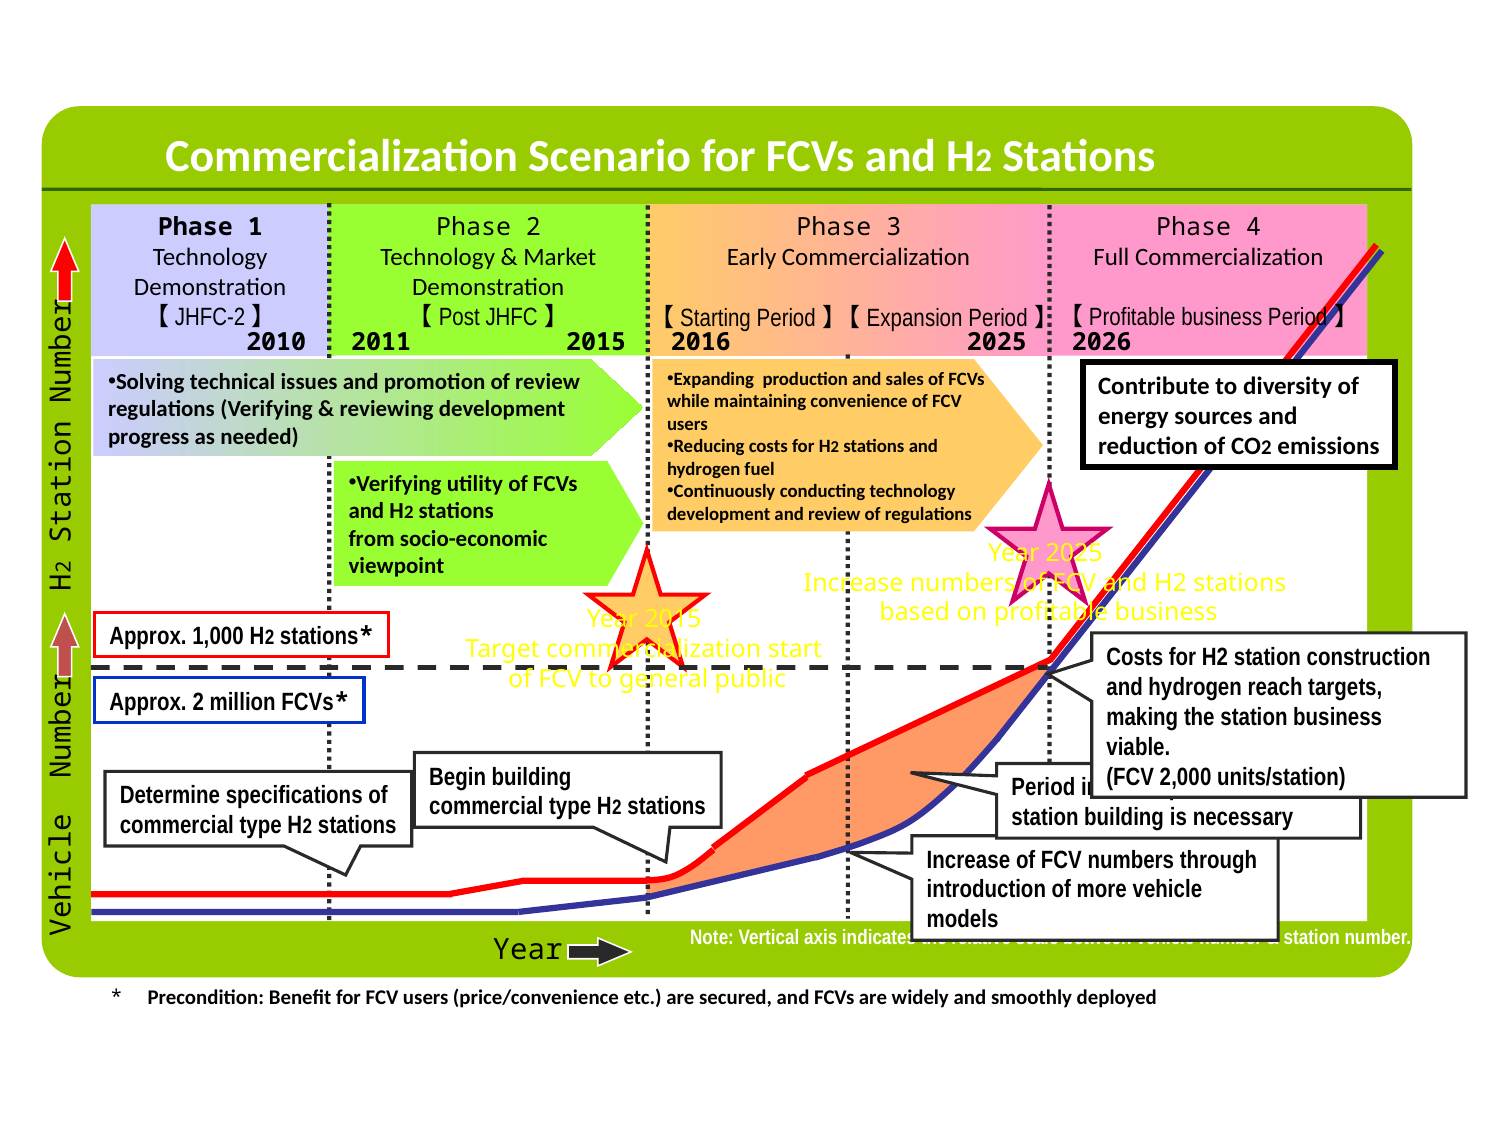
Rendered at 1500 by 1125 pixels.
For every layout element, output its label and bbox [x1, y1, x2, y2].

text_box [16, 105, 1467, 1018]
